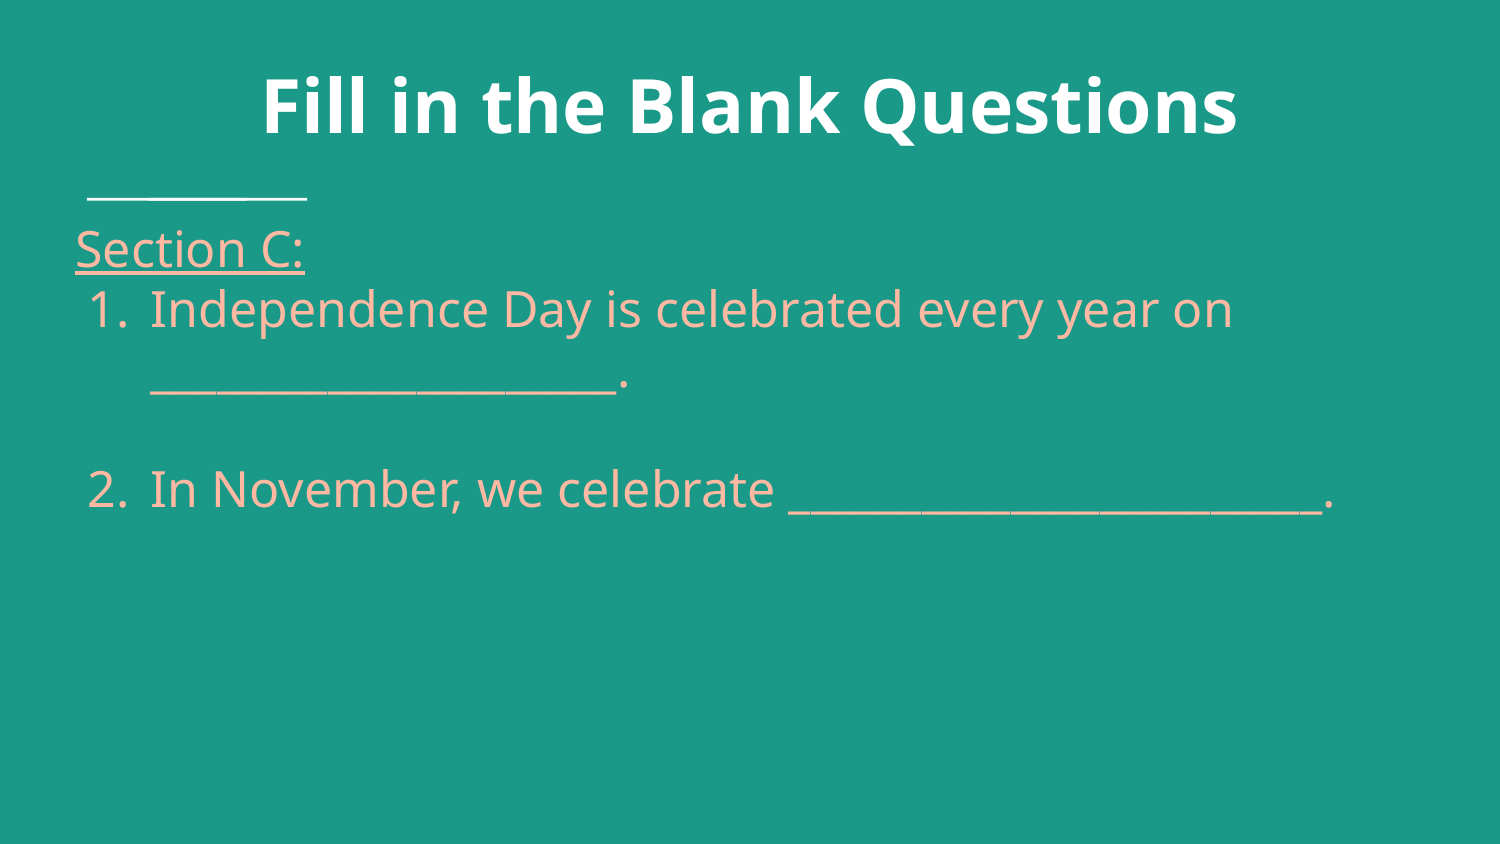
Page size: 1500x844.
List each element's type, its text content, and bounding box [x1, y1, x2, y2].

title Fill in the Blank Questions [117, 43, 1383, 160]
text_box Section C: Independence Day is celebrated every year on _____________________. In November, we celebrate ________________________. [60, 202, 1440, 813]
